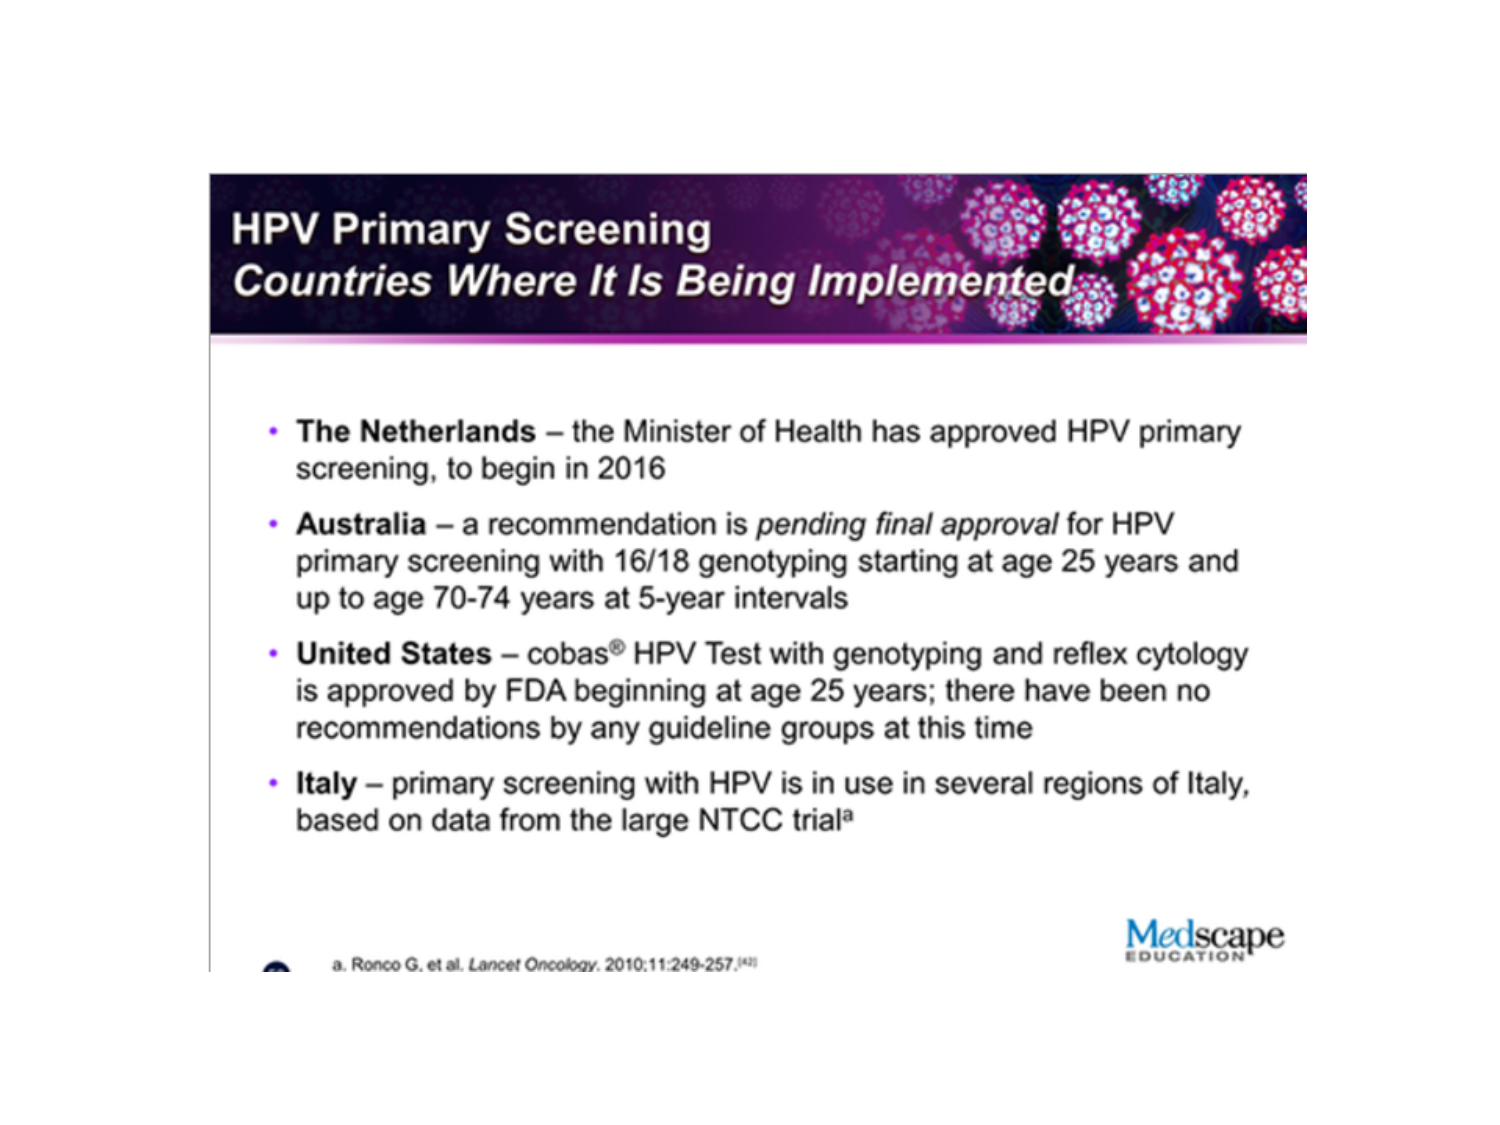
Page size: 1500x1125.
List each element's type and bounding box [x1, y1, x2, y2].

picture [192, 152, 1307, 973]
